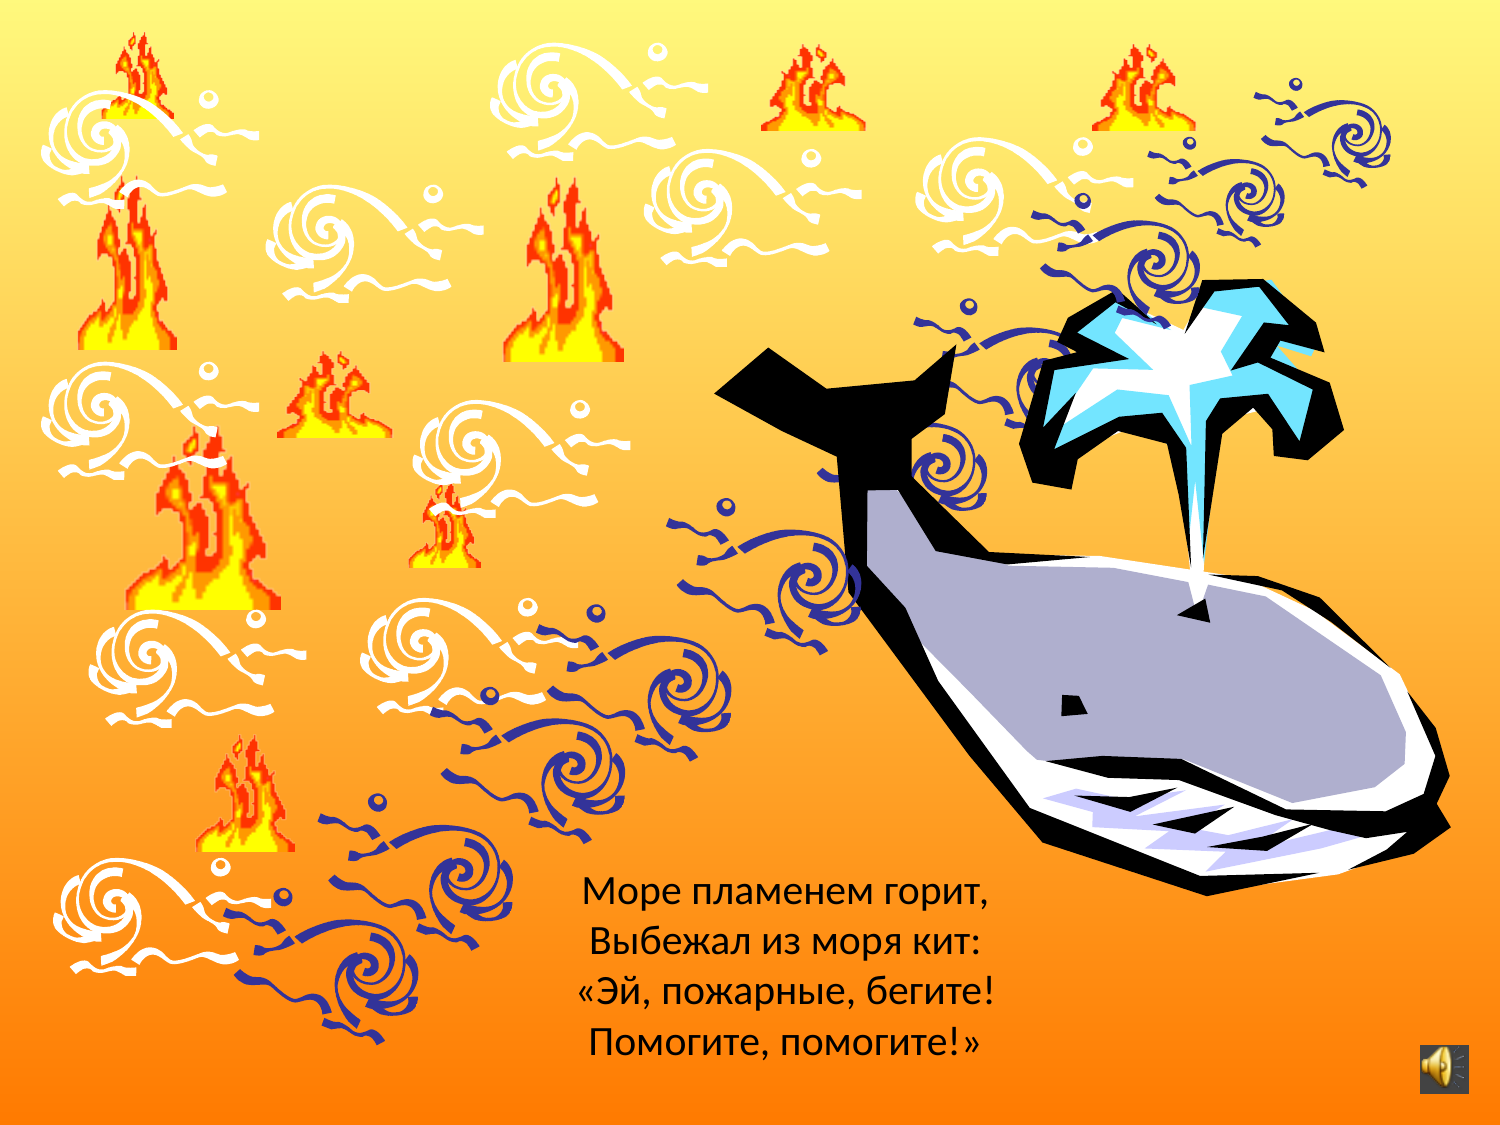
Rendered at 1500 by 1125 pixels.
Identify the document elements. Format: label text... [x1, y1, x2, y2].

picture [407, 399, 631, 569]
picture [761, 30, 869, 132]
picture [489, 42, 862, 362]
picture [1419, 1044, 1470, 1095]
picture [52, 89, 1435, 1021]
picture [40, 18, 260, 351]
text_box Море пламенем горит, Выбежал из моря кит: «Эй, пожарные, бегите! Помогите, помогите!» [501, 834, 1069, 1093]
picture [265, 184, 484, 303]
picture [1092, 30, 1200, 132]
picture [40, 337, 396, 852]
